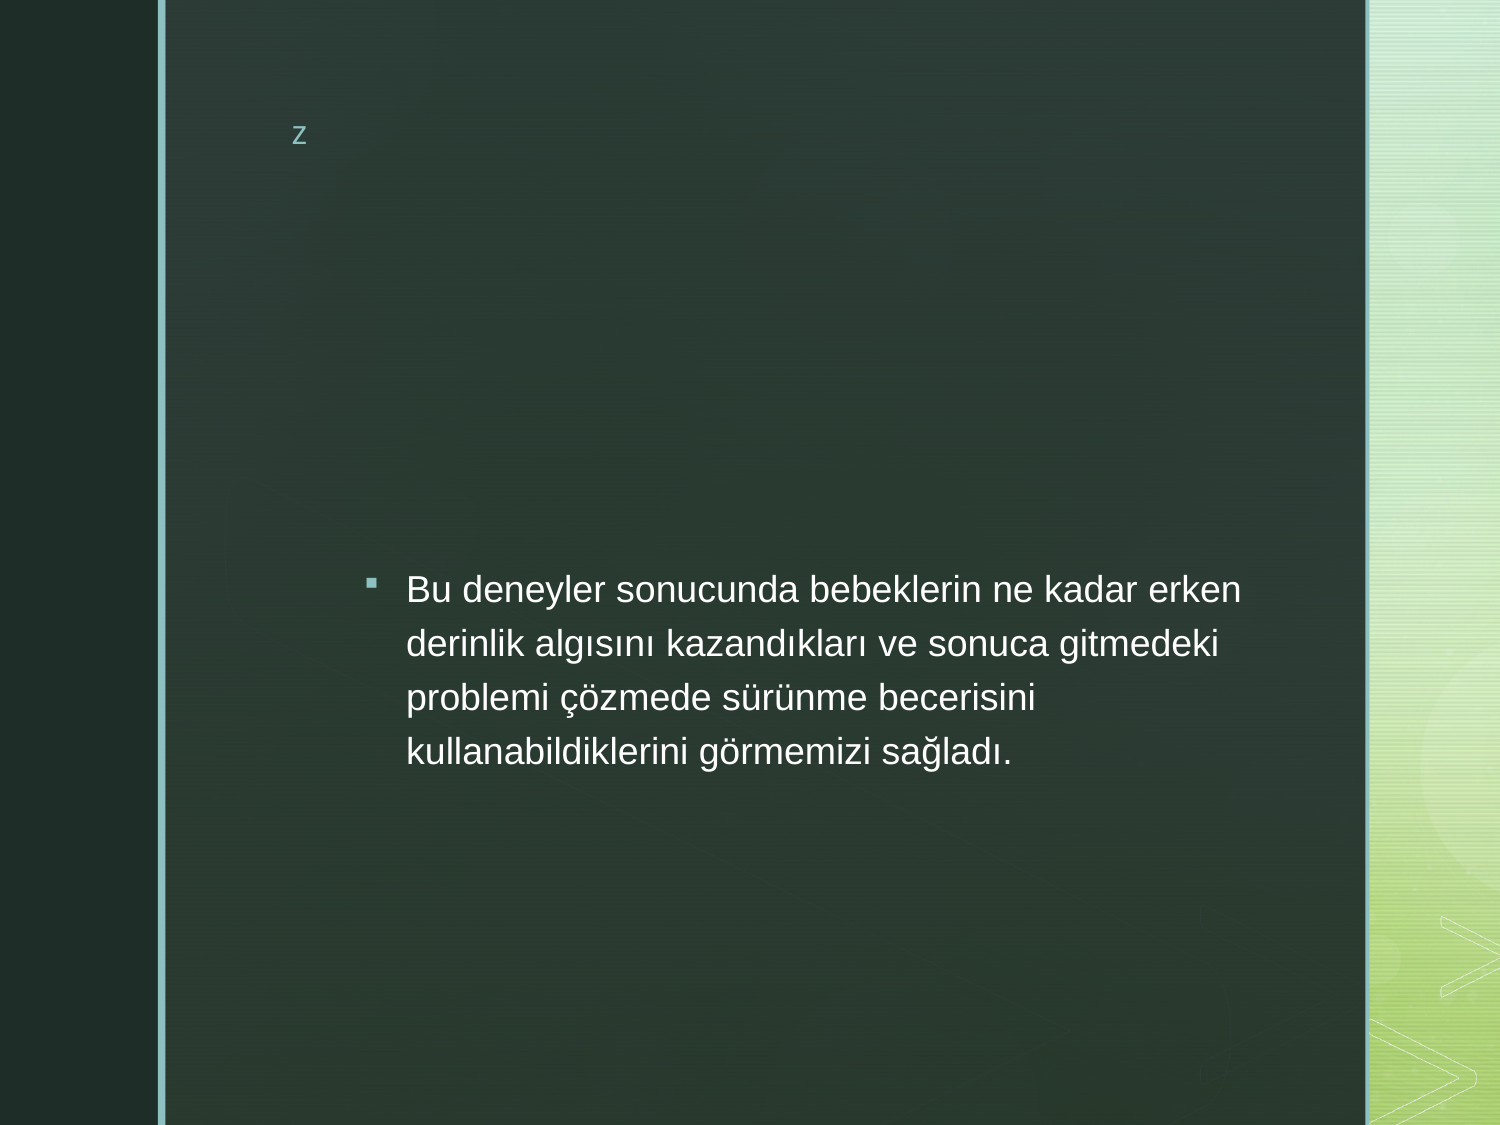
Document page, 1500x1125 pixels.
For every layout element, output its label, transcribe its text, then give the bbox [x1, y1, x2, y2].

picture [1370, 0, 1500, 1125]
list Bu deneyler sonucunda bebeklerin ne kadar erken derinlik algısını kazandıkları ve sonuca gitmedeki problemi çözmede sürünme becerisini kullanabildiklerini görmemizi sağladı. [348, 336, 1286, 993]
